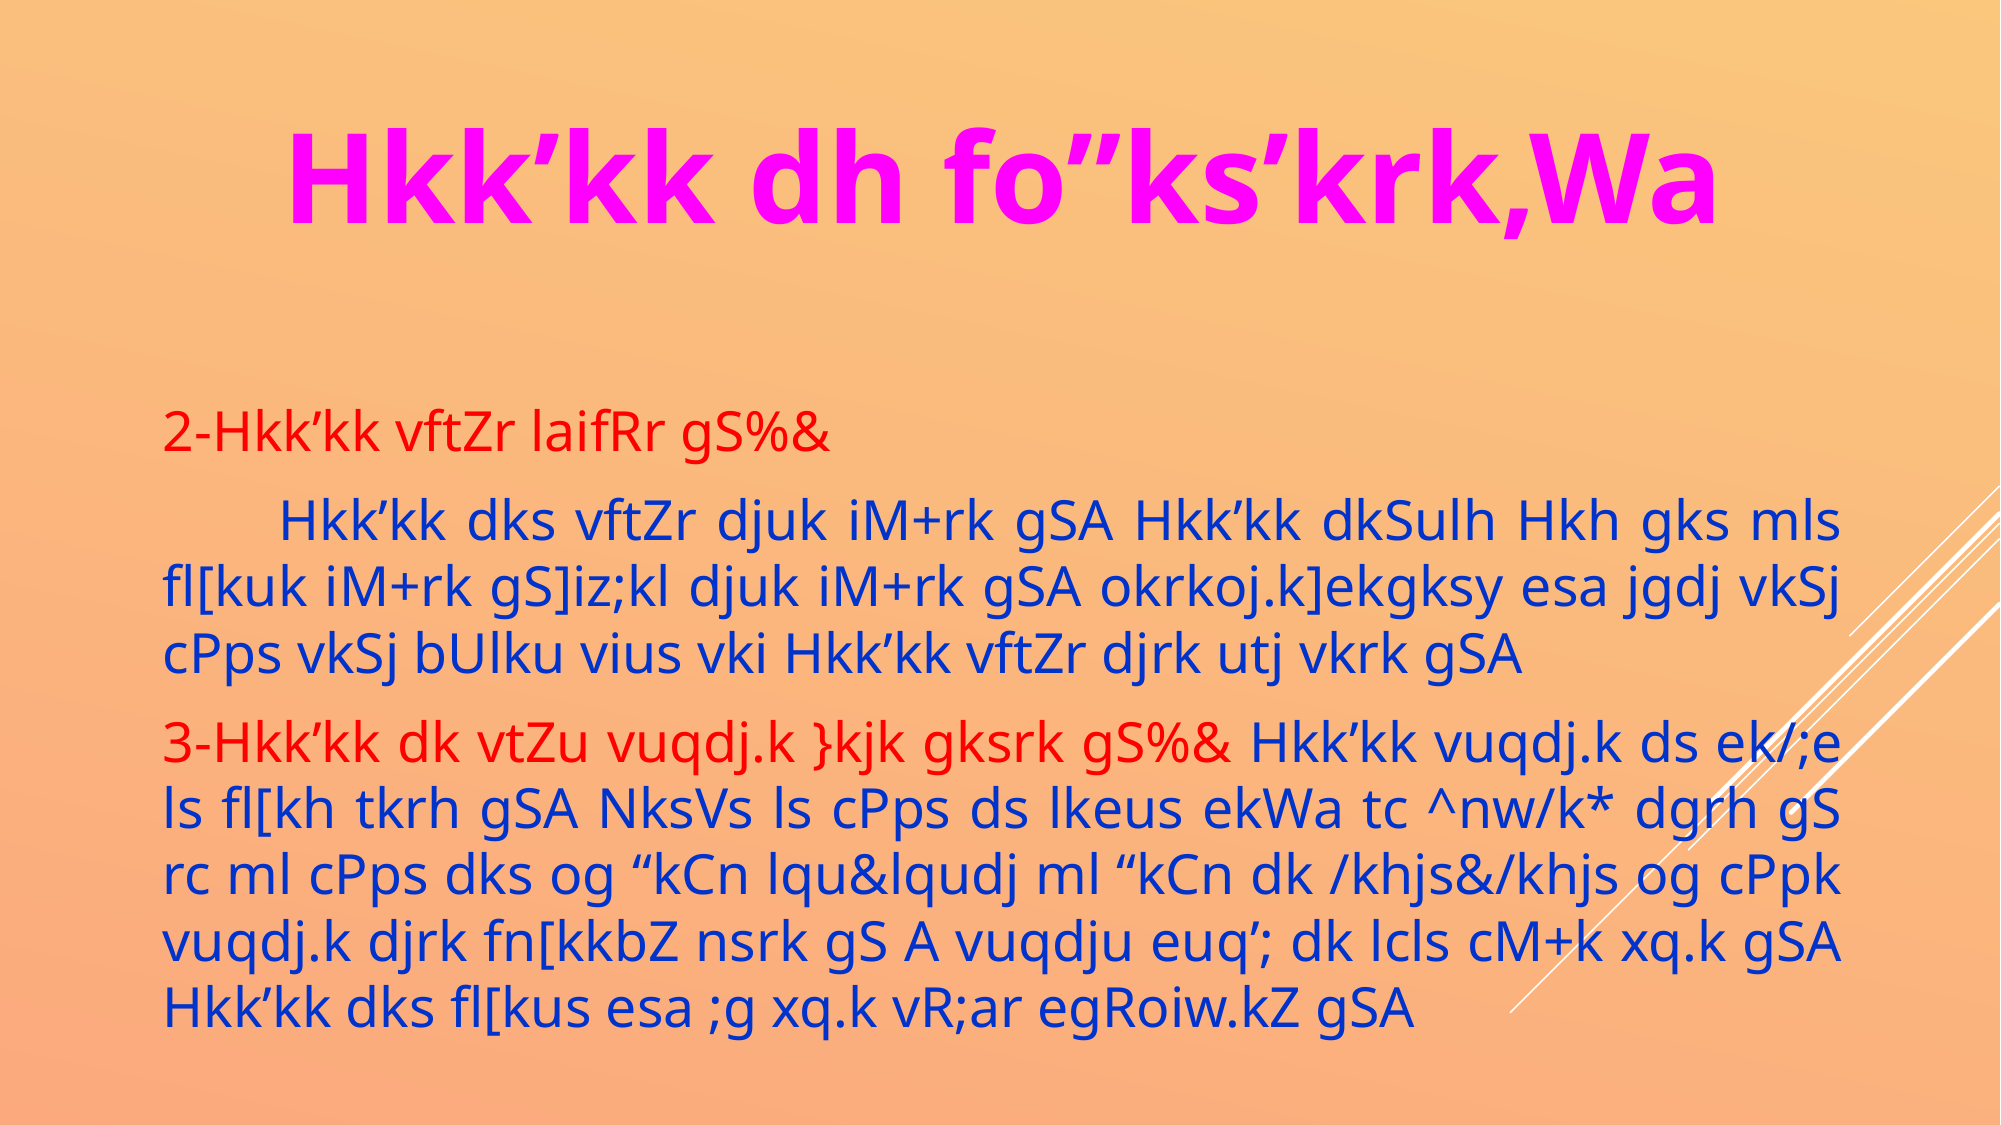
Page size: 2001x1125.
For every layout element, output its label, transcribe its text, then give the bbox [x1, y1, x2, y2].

list 2-Hkk’kk vftZr laifRr gS%& Hkk’kk dks vftZr djuk iM+rk gSA Hkk’kk dkSulh Hkh gks mls fl[kuk iM+rk gS]iz;kl djuk iM+rk gSA okrkoj.k]ekgksy esa jgdj vkSj cPps vkSj bUlku vius vki Hkk’kk vftZr djrk utj vkrk gSA 3-Hkk’kk dk vtZu vuqdj.k }kjk gksrk gS%& Hkk’kk vuqdj.k ds ek/;e ls fl[kh tkrh gSA NksVs ls cPps ds lkeus ekWa tc ^nw/k* dgrh gS rc ml cPps dks og “kCn lqu&lqudj ml “kCn dk /khjs&/khjs og cPpk vuqdj.k djrk fn[kkbZ nsrk gS A vuqdju euq’; dk lcls cM+k xq.k gSA Hkk’kk dks fl[kus esa ;g xq.k vR;ar egRoiw.kZ gSA [147, 369, 1859, 1066]
title Hkk’kk dh fo”ks’krk,Wa [147, 49, 1859, 297]
